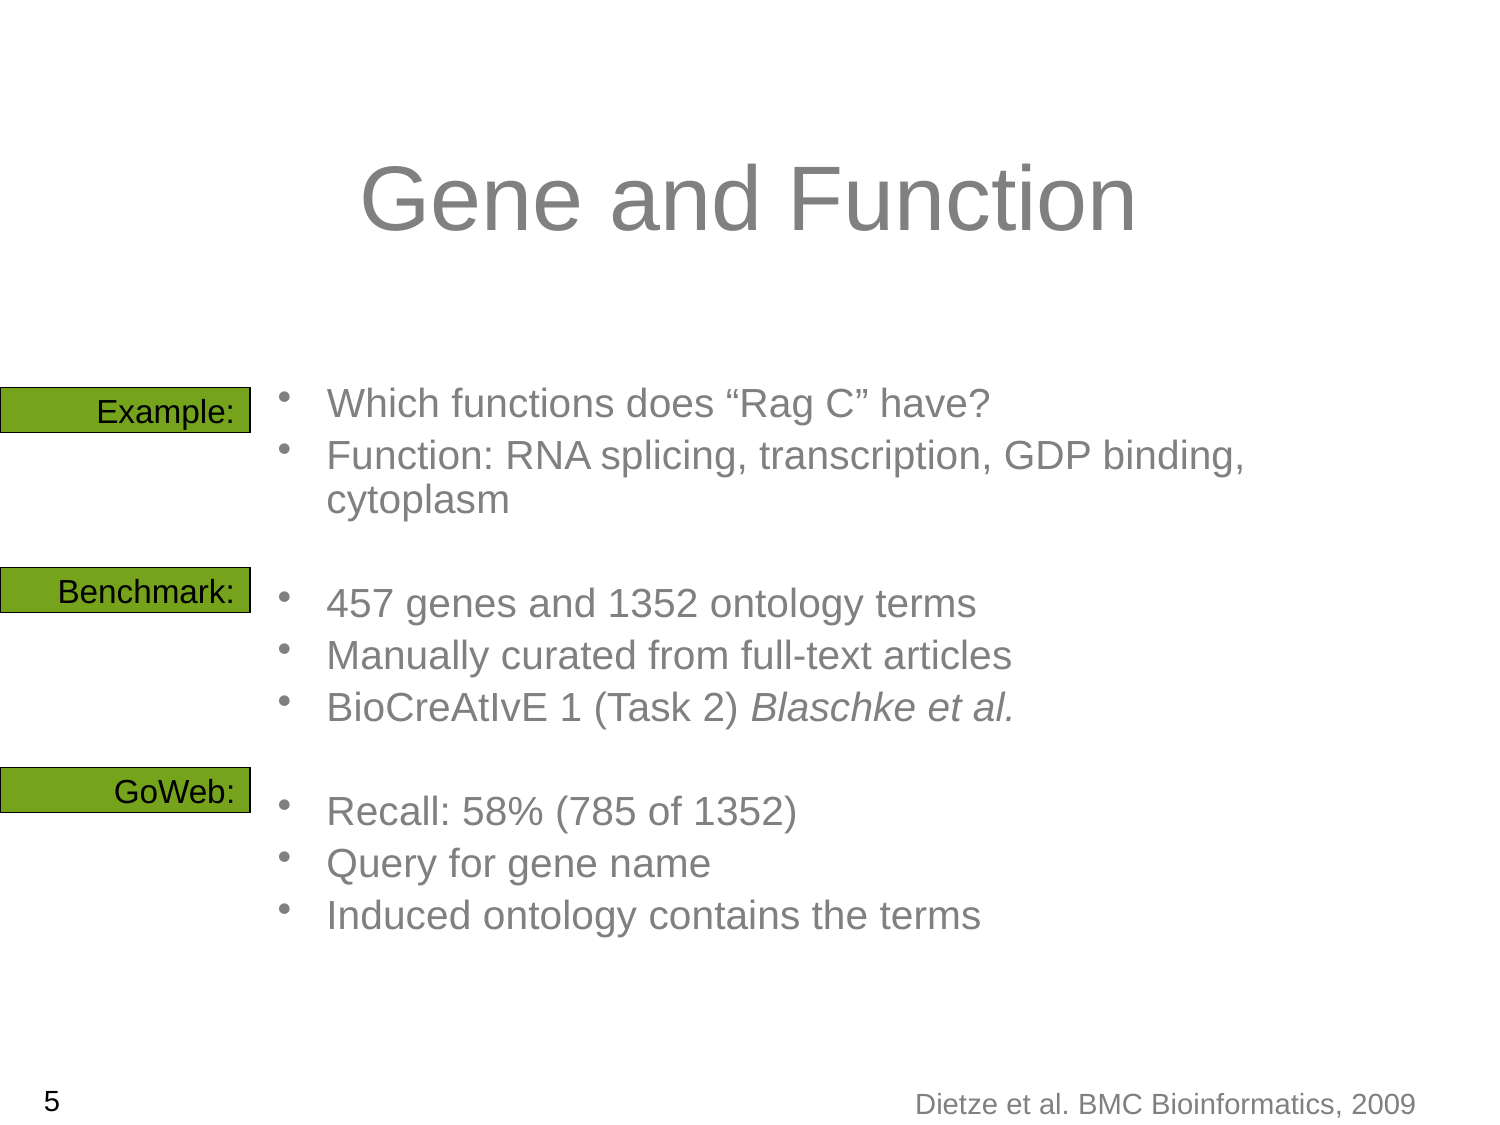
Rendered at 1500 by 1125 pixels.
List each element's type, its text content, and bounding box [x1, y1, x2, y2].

text_box Dietze et al. BMC Bioinformatics, 2009 [37, 1077, 1432, 1125]
text_box Example: [0, 387, 250, 433]
slide_number 5 [0, 1074, 76, 1125]
list Which functions does “Rag C” have? Function: RNA splicing, transcription, GDP binding, cytoplasm 457 genes and 1352 ontology terms Manually curated from full-text articles BioCreAtIvE 1 (Task 2) Blaschke et al. Recall: 58% (785 of 1352) Query for gene name Induced ontology contains the terms [262, 374, 1388, 951]
text_box Benchmark: [0, 567, 250, 613]
title Gene and Function [112, 99, 1388, 288]
text_box GoWeb: [0, 767, 250, 813]
